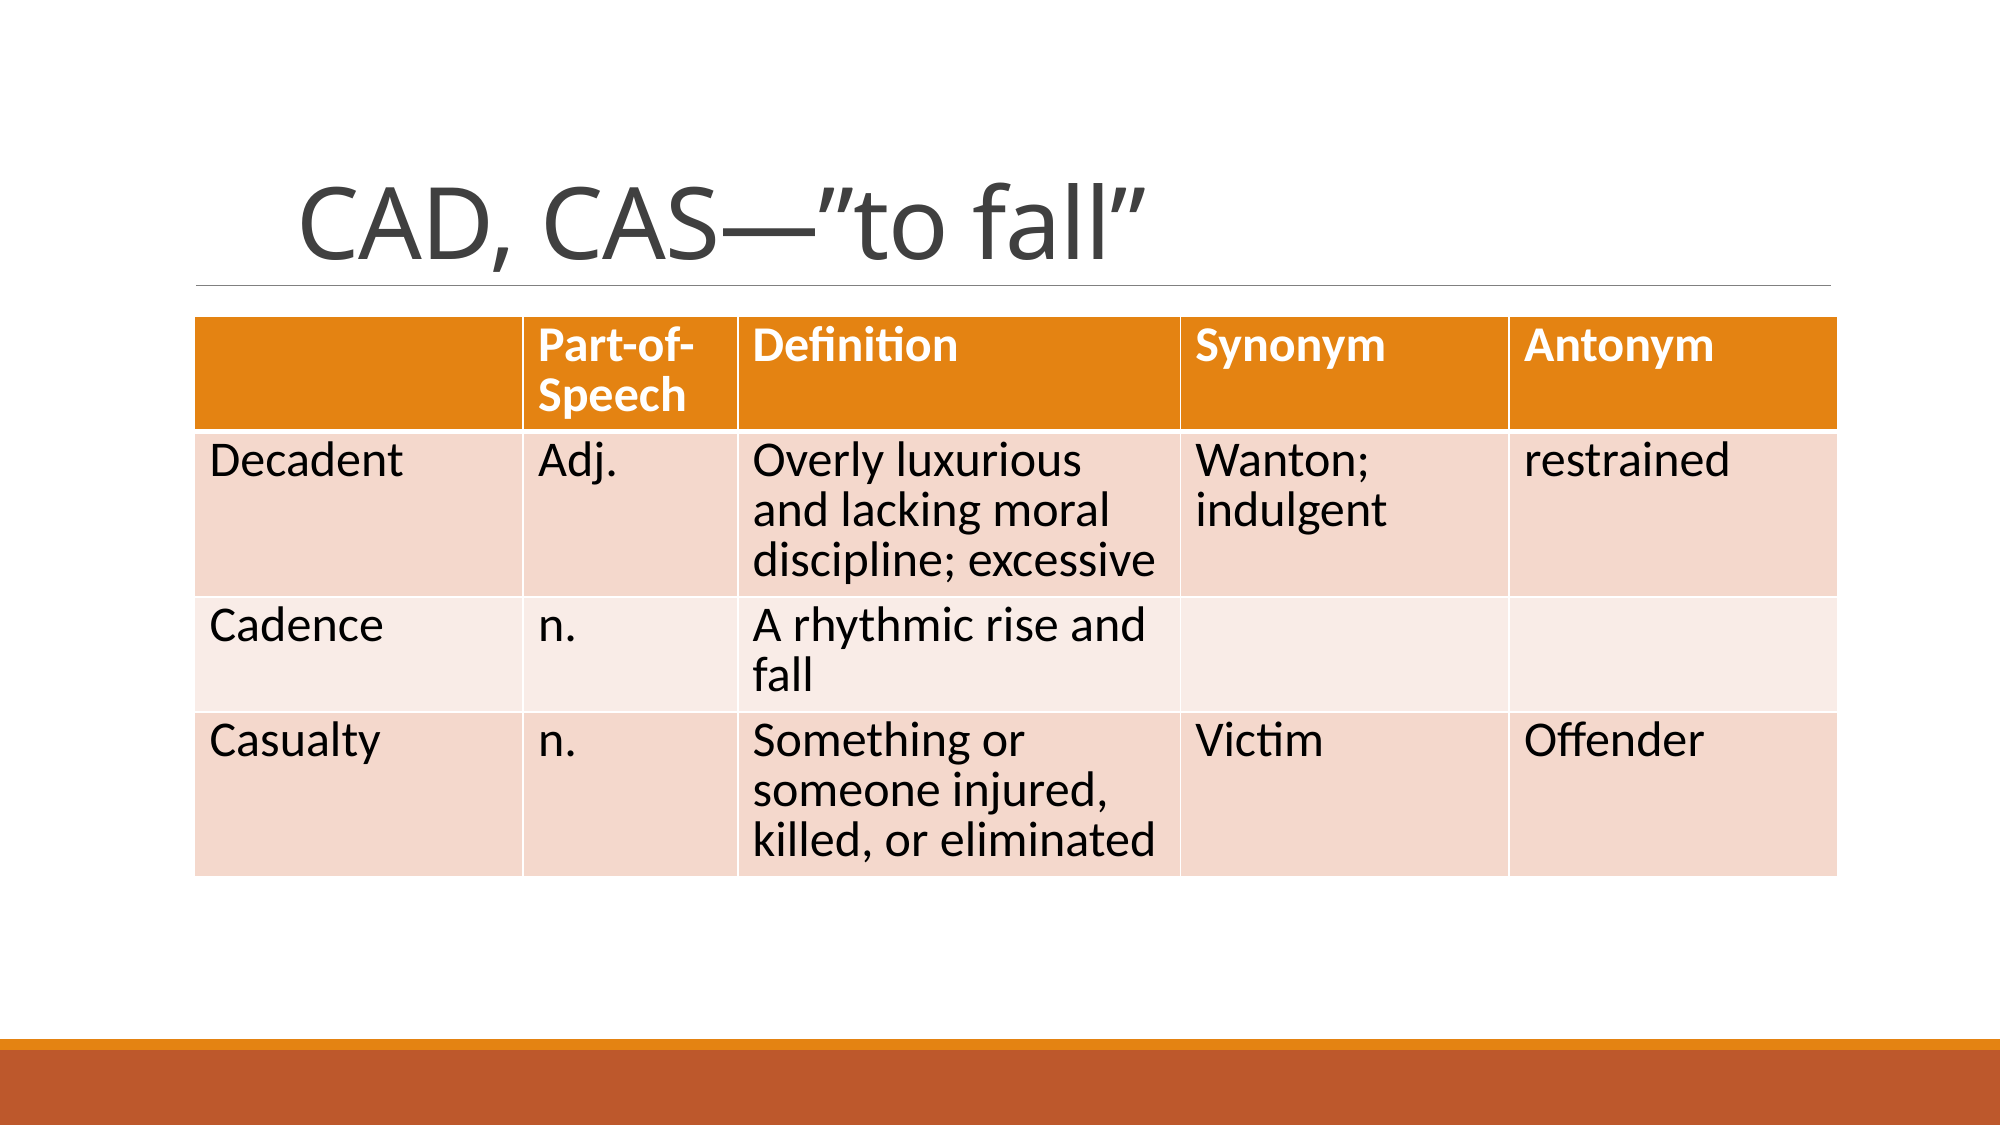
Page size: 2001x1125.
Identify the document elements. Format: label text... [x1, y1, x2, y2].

table_cell Wanton; indulgent [1181, 434, 1508, 596]
table_header Synonym [1181, 317, 1508, 429]
table_cell Something or someone injured, killed, or eliminated [739, 713, 1180, 876]
table_cell [1181, 598, 1508, 711]
table_header Part-of-Speech [524, 317, 737, 429]
table_cell n. [524, 713, 737, 876]
table_cell Victim [1181, 713, 1508, 876]
table_header Antonym [1510, 317, 1837, 429]
table_cell restrained [1510, 434, 1837, 596]
table_cell Overly luxurious and lacking moral discipline; excessive [739, 434, 1180, 596]
table_cell Casualty [195, 713, 522, 876]
table_cell Cadence [195, 598, 522, 711]
table_cell [1510, 598, 1837, 711]
table_cell A rhythmic rise and fall [739, 598, 1180, 711]
table_cell n. [524, 598, 737, 711]
table_header Definition [739, 317, 1180, 429]
title CAD, CAS—”to fall” [281, 0, 1926, 288]
table_cell Adj. [524, 434, 737, 596]
table_cell Offender [1510, 713, 1837, 876]
table_header [195, 317, 522, 429]
table_cell Decadent [195, 434, 522, 596]
